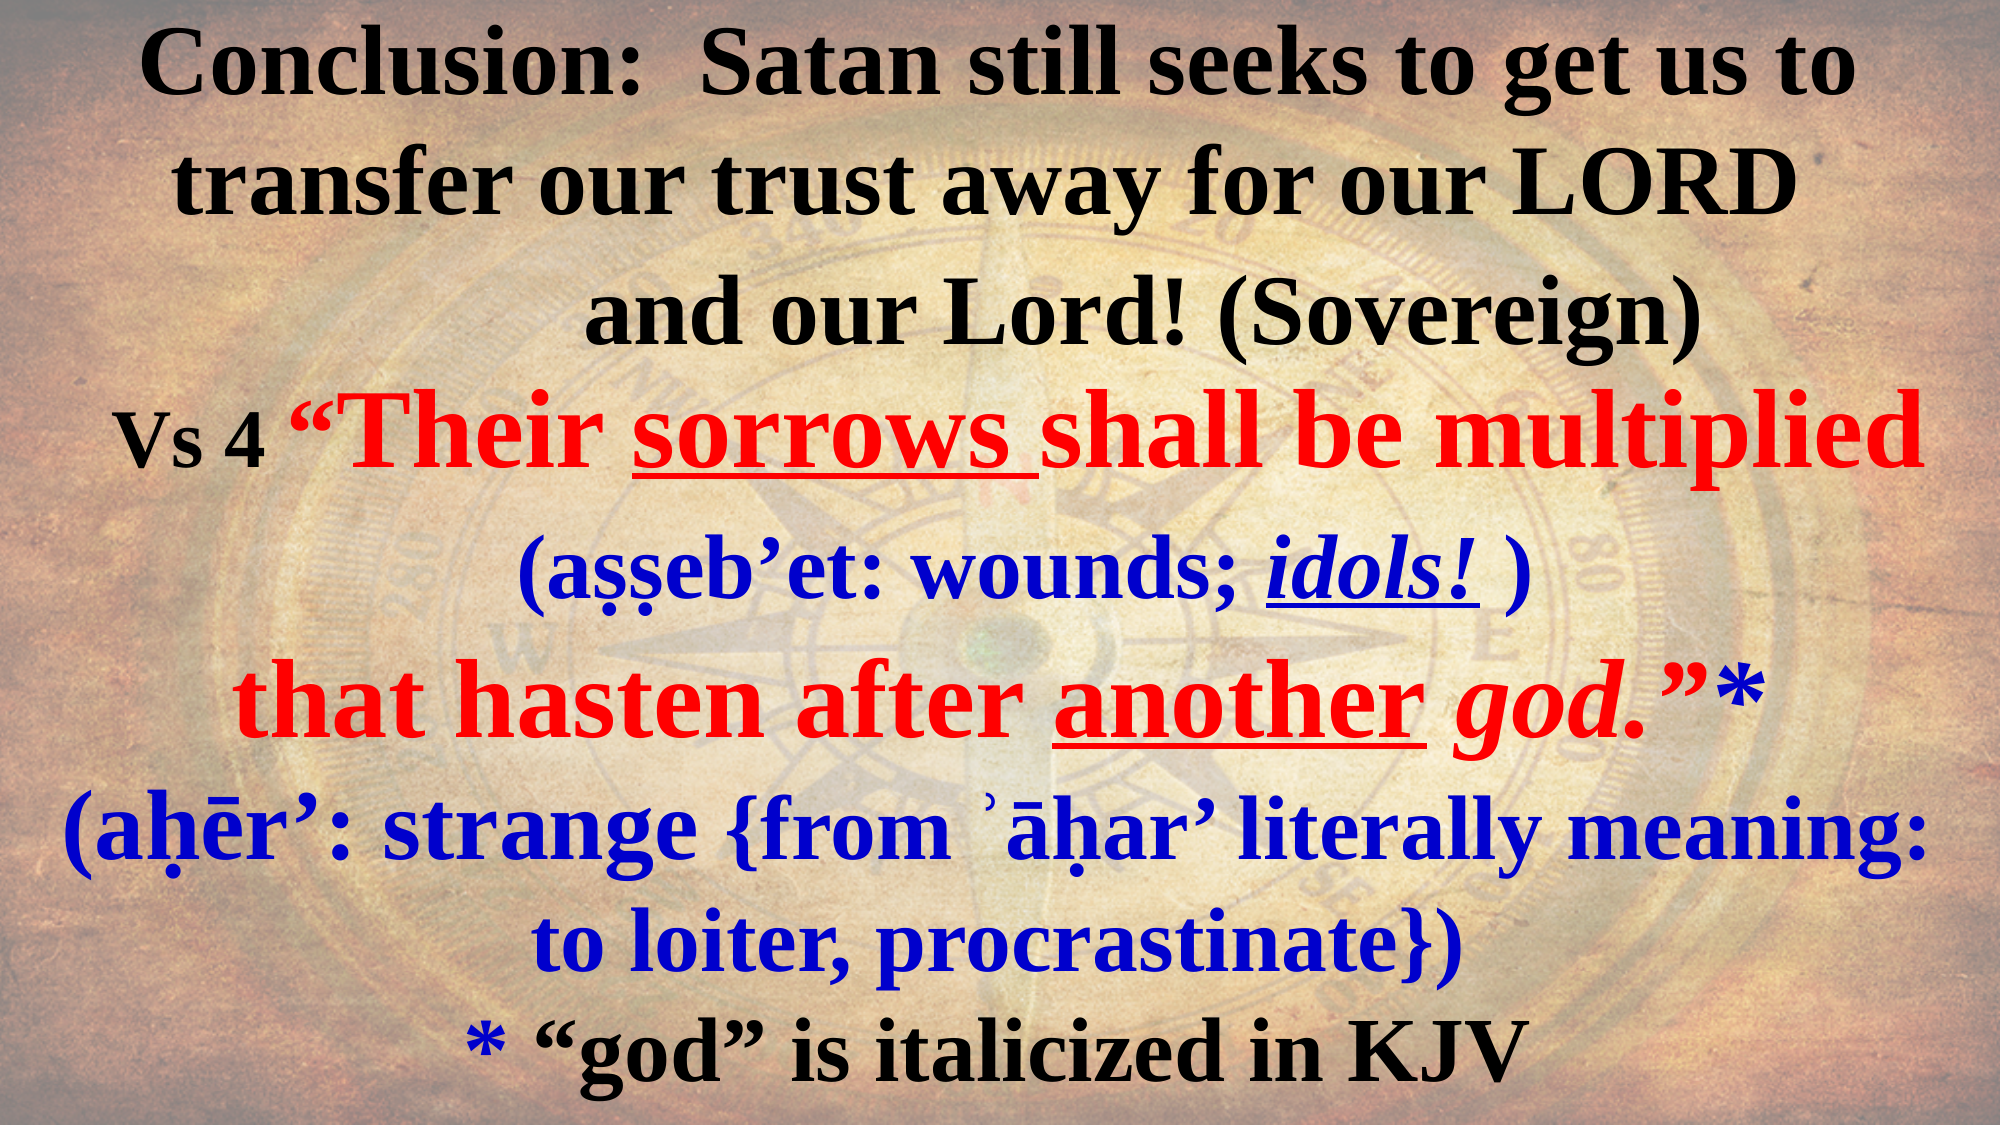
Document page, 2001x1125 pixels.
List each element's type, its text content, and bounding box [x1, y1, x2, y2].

text_box (aṣṣeb’et: wounds; idols! ) [212, 499, 1838, 624]
text_box and our Lord! (Sovereign) [450, 237, 1838, 373]
text_box Conclusion: Satan still seeks to get us to transfer our trust away for our LORD Vs 4 “Their sorrows shall be multiplied that hasten after another god.”* (aḥēr’: strange {from ʾāḥar’ literally meaning: to loiter, procrastinate}) * “god” is italicized in KJV [0, 0, 1997, 1107]
